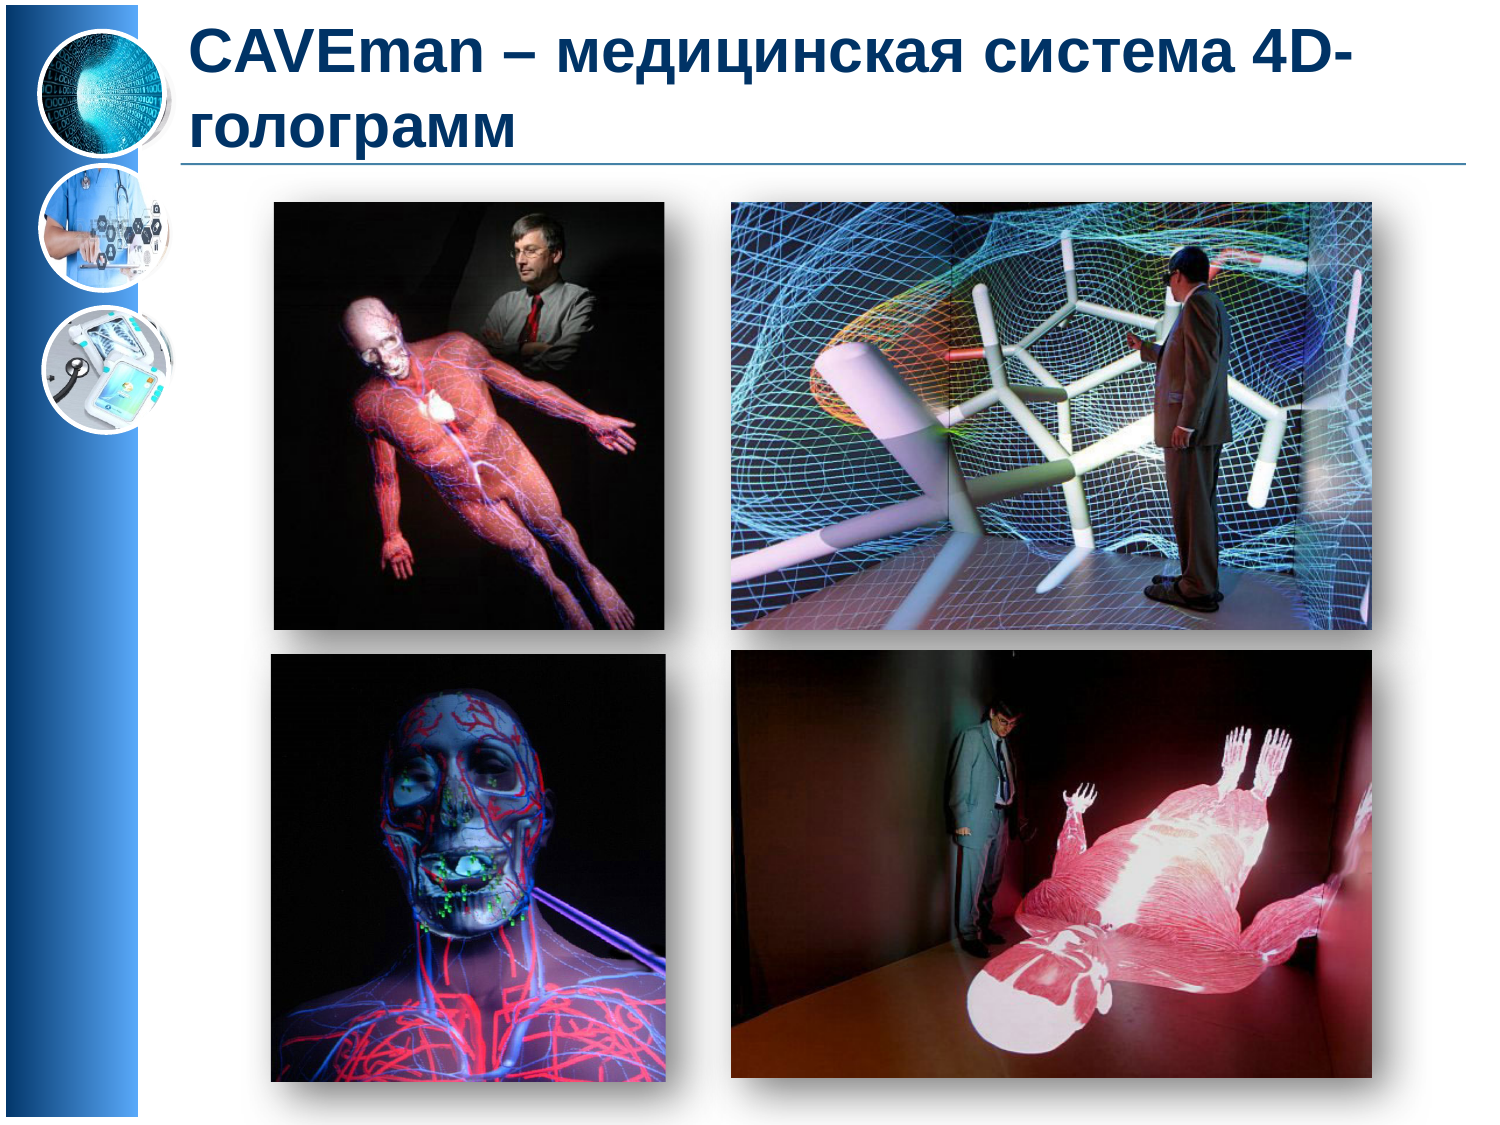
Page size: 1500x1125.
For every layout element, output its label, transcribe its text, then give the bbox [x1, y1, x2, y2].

picture [158, 330, 168, 347]
picture [731, 650, 1372, 1078]
title CAVEman – медицинская система 4D-голограмм [173, 1, 1479, 168]
picture [120, 135, 125, 145]
picture [133, 110, 139, 117]
picture [731, 201, 1372, 630]
picture [47, 310, 166, 430]
picture [273, 202, 665, 630]
picture [43, 168, 163, 288]
picture [42, 34, 146, 149]
picture [270, 653, 666, 1082]
picture [83, 142, 96, 152]
